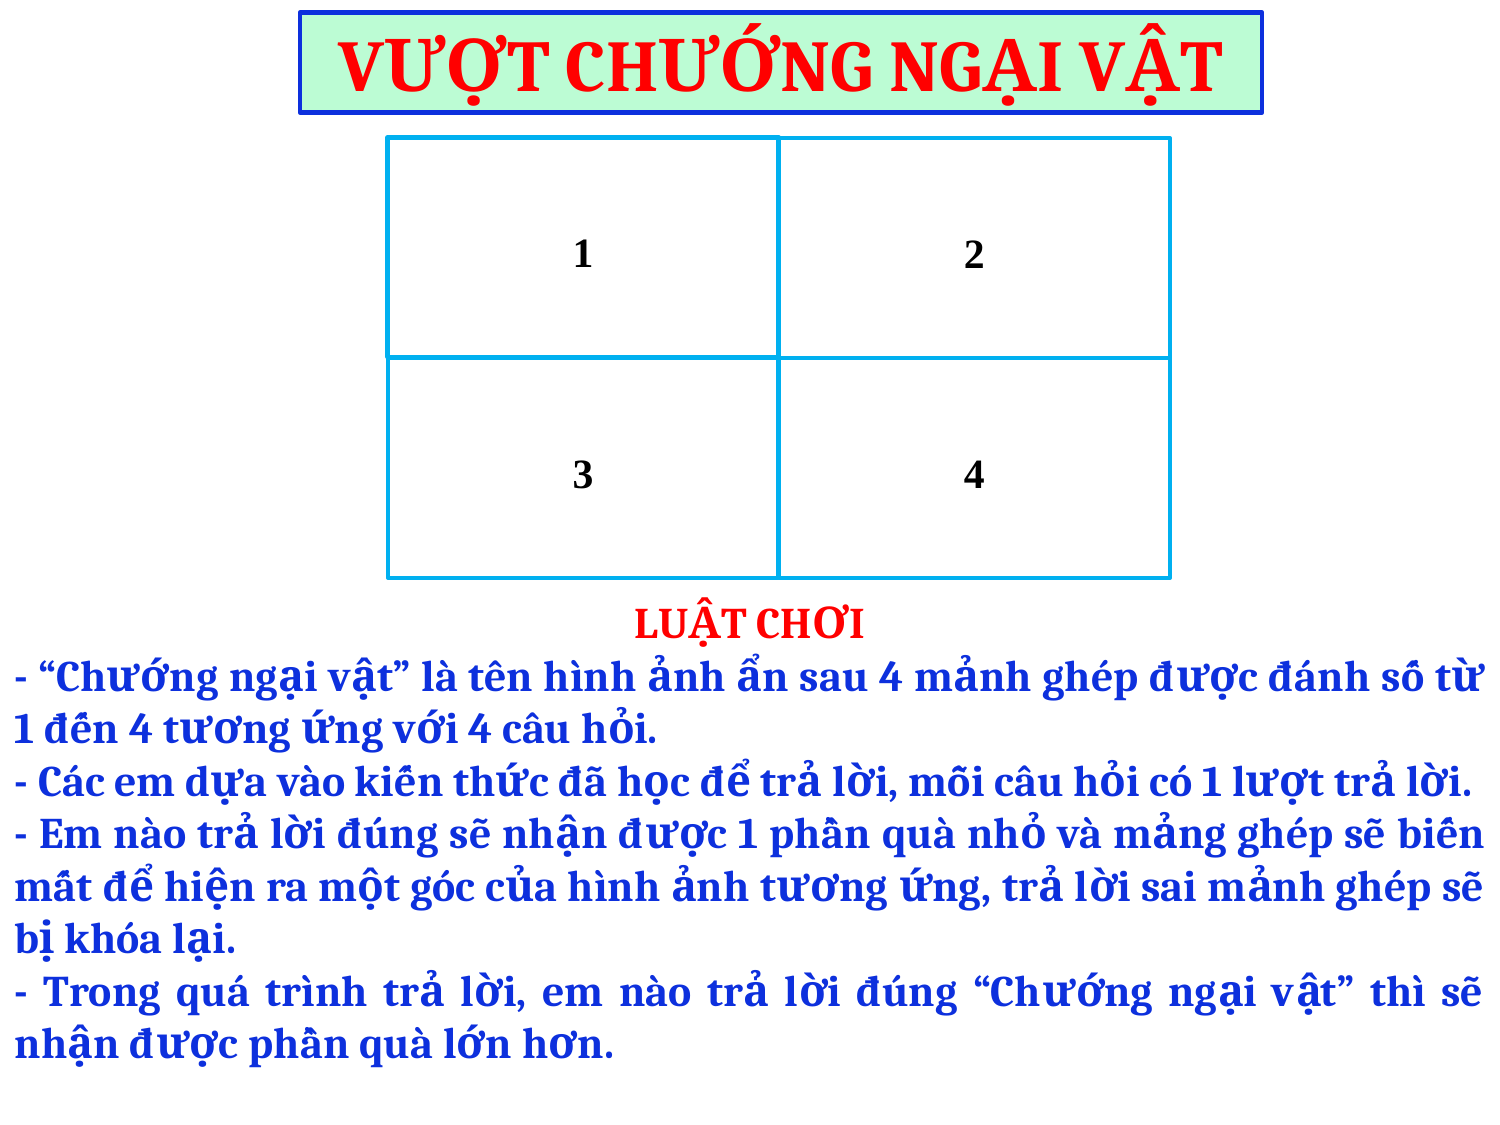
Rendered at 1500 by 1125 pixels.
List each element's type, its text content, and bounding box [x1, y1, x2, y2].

text_box VƯỢT CHƯỚNG NGẠI VẬT [298, 10, 1264, 115]
text_box 3 [388, 358, 778, 579]
text_box 1 [385, 135, 781, 359]
text_box 4 [778, 358, 1170, 579]
text_box LUẬT CHƠI - “Chướng ngại vật” là tên hình ảnh ẩn sau 4 mảnh ghép được đánh số từ 1 đến 4 tương ứng với 4 câu hỏi. - Các em dựa vào kiến thức đã học để trả lời, mỗi câu hỏi có 1 lượt trả lời. - Em nào trả lời đúng sẽ nhận được 1 phần quà nhỏ và mảng ghép sẽ biến mất để hiện ra một góc của hình ảnh tương ứng, trả lời sai mảnh ghép sẽ bị khóa lại. - Trong quá trình trả lời, em nào trả lời đúng “Chướng ngại vật” thì sẽ nhận được phần quà lớn hơn. [0, 587, 1500, 1075]
text_box 2 [778, 138, 1170, 358]
